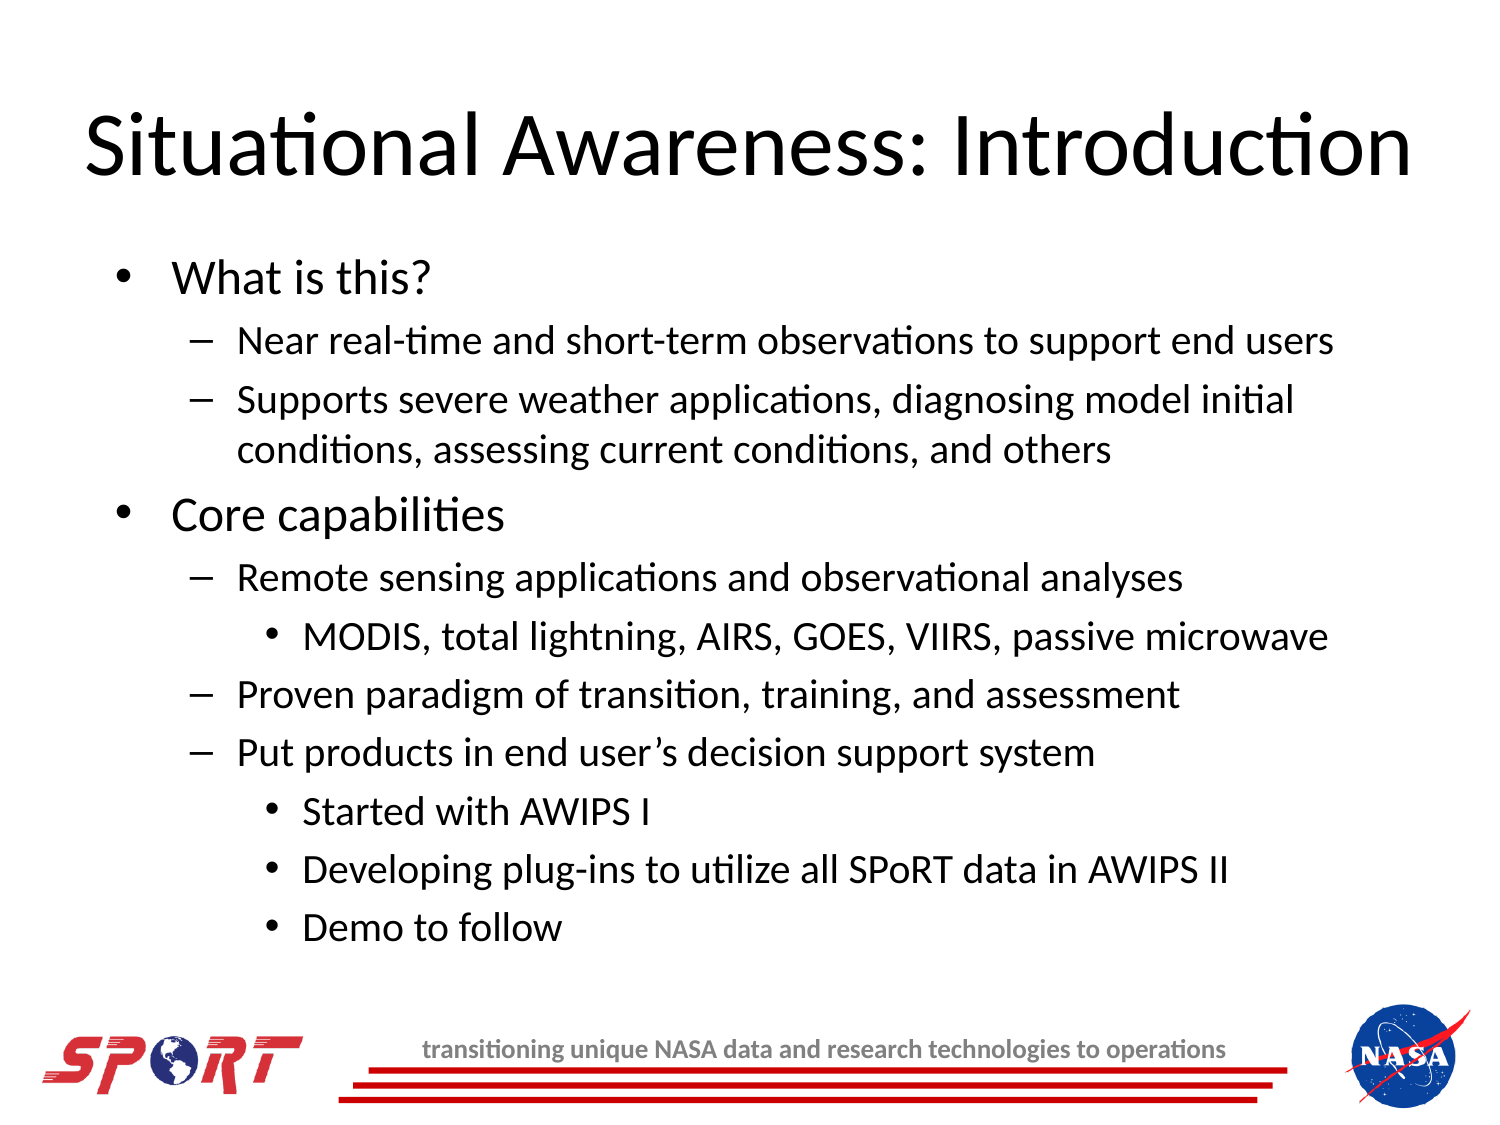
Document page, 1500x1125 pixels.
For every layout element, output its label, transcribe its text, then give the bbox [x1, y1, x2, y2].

title Situational Awareness: Introduction [37, 44, 1463, 233]
list What is this? Near real-time and short-term observations to support end users Supports severe weather applications, diagnosing model initial conditions, assessing current conditions, and others Core capabilities Remote sensing applications and observational analyses MODIS, total lightning, AIRS, GOES, VIIRS, passive microwave Proven paradigm of transition, training, and assessment Put products in end user’s decision support system Started with AWIPS I Developing plug-ins to utilize all SPoRT data in AWIPS II Demo to follow [99, 237, 1451, 988]
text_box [37, 999, 1479, 1113]
